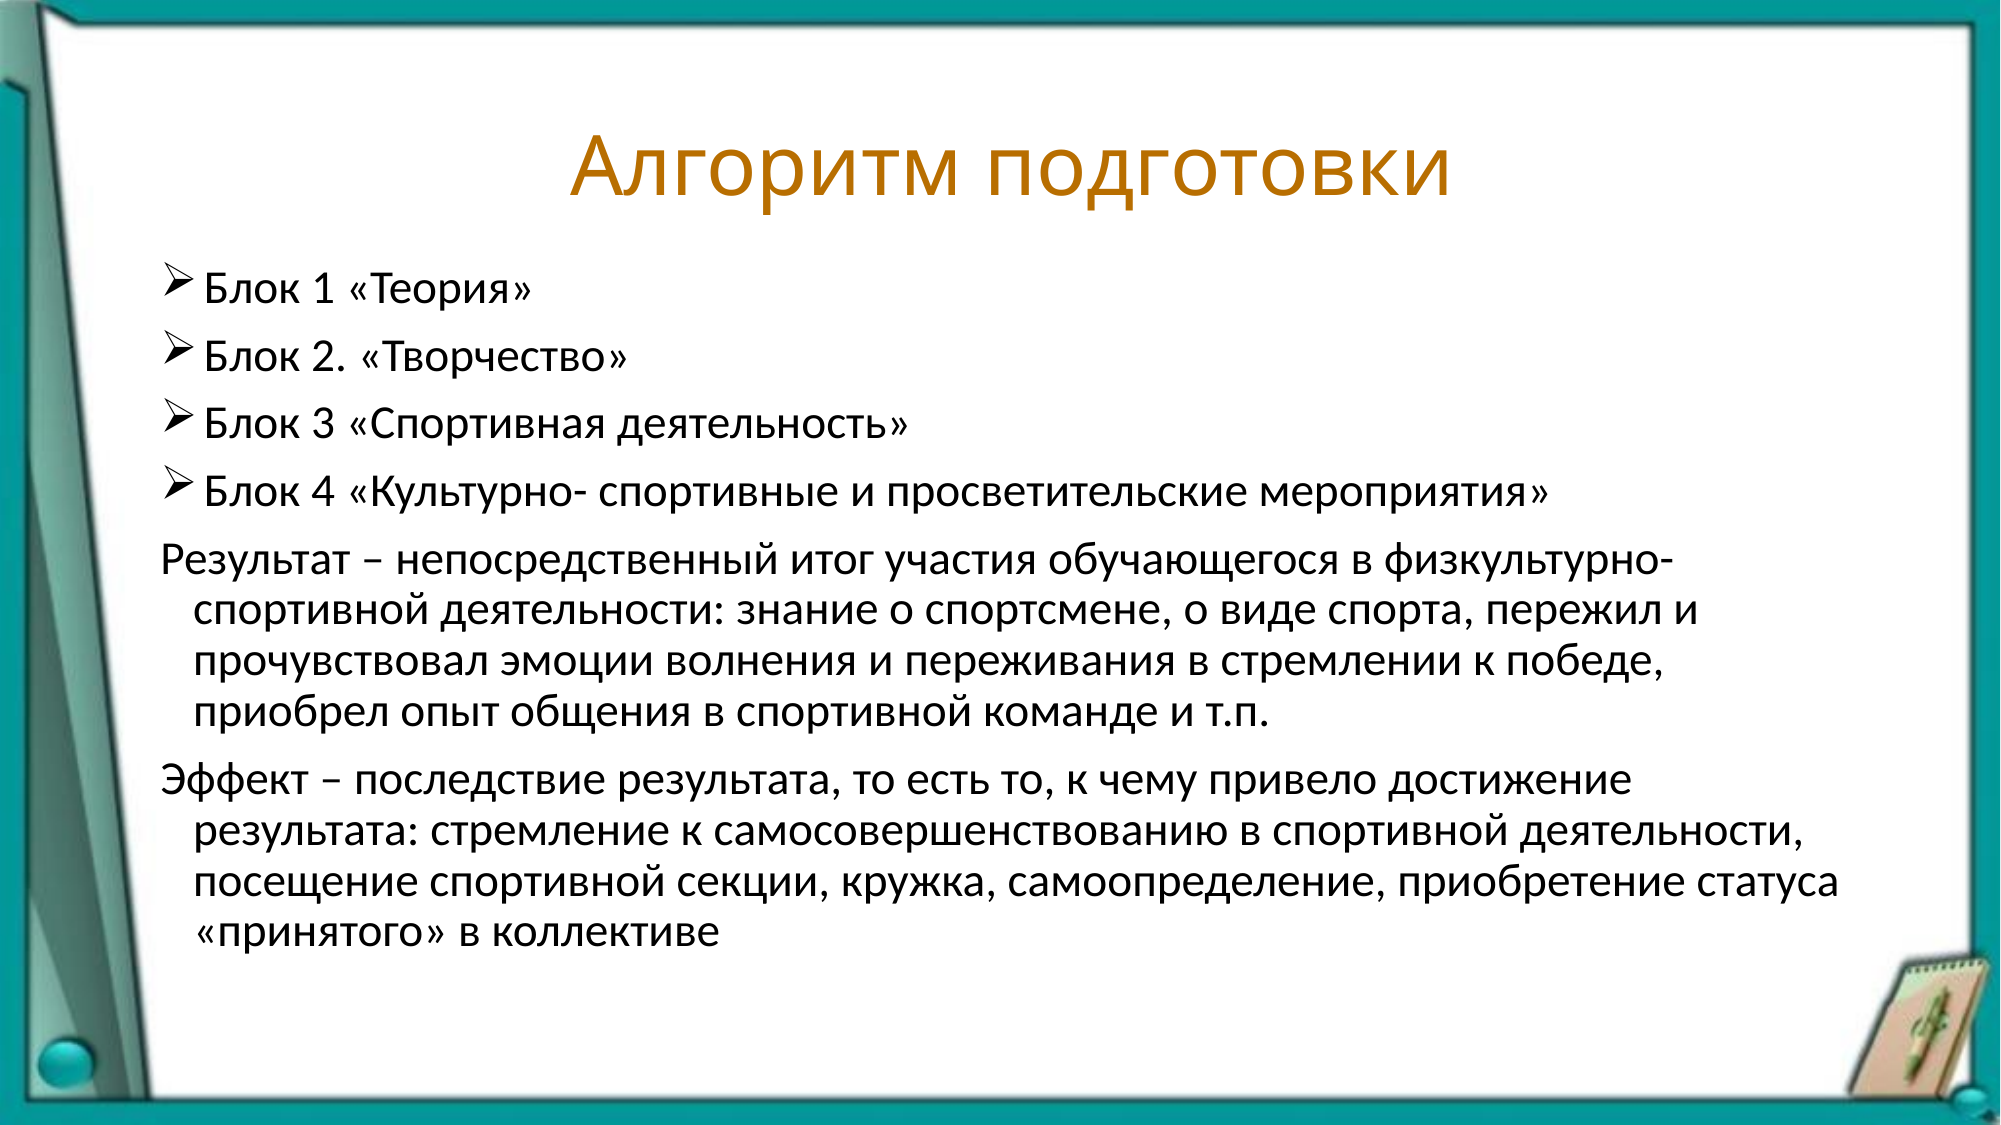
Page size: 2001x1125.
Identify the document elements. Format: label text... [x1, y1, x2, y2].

list Блок 1 «Теория» Блок 2. «Творчество» Блок 3 «Спортивная деятельность» Блок 4 «Культурно- спортивные и просветительские мероприятия» Результат – непосредственный итог участия обучающегося в физкультурно- спортивной деятельности: знание о спортсмене, о виде спорта, пережил и прочувствовал эмоции волнения и переживания в стремлении к победе, приобрел опыт общения в спортивной команде и т.п. Эффект – последствие результата, то есть то, к чему привело достижение результата: стремление к самосовершенствованию в спортивной деятельности, посещение спортивной секции, кружка, самоопределение, приобретение статуса «принятого» в коллективе [145, 255, 1871, 970]
picture [0, 0, 2001, 1125]
title Алгоритм подготовки [149, 59, 1875, 278]
